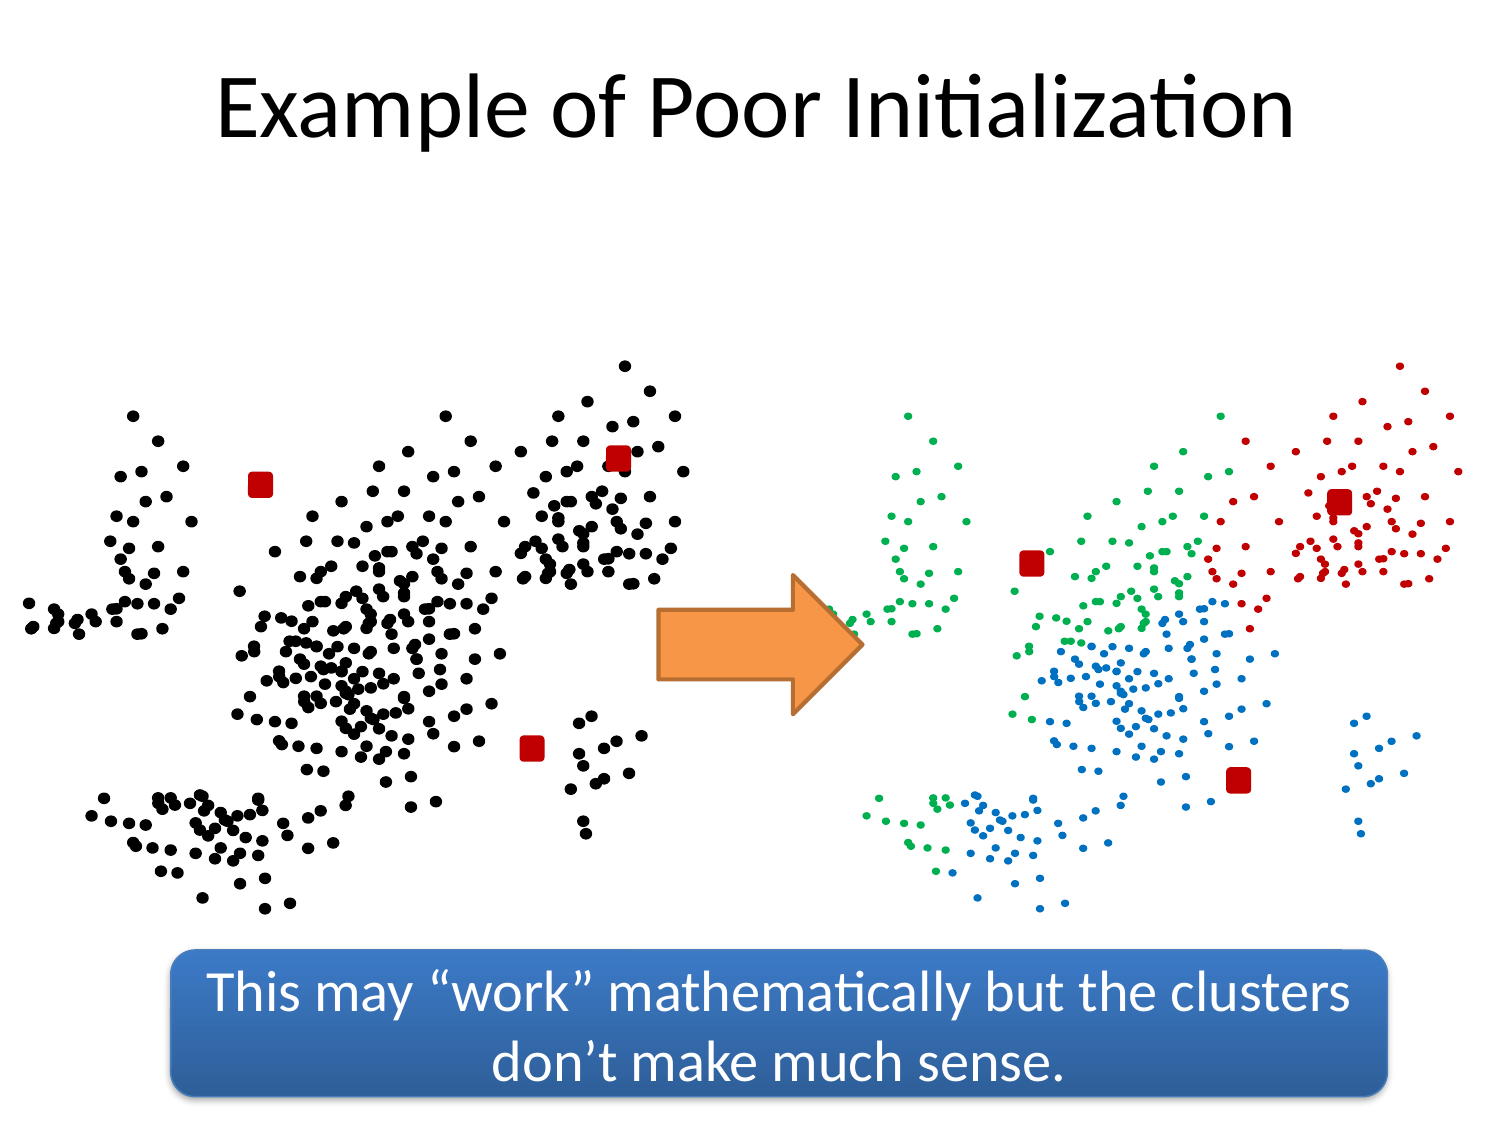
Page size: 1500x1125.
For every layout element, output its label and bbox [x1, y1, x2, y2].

text_box [317, 765, 330, 778]
text_box [656, 542, 678, 565]
text_box [1222, 740, 1236, 753]
text_box [627, 415, 640, 428]
text_box [1017, 545, 1057, 579]
text_box [1373, 545, 1411, 578]
text_box [1197, 633, 1211, 645]
text_box [1418, 490, 1432, 503]
text_box [451, 495, 465, 508]
text_box [881, 595, 919, 628]
text_box [1079, 657, 1190, 742]
text_box [169, 949, 1389, 1098]
text_box [447, 740, 461, 753]
text_box [422, 510, 436, 523]
text_box [489, 460, 502, 473]
text_box [1092, 765, 1105, 778]
text_box [860, 810, 873, 822]
text_box [1102, 837, 1115, 849]
text_box [1289, 445, 1302, 458]
text_box [1085, 560, 1113, 585]
text_box [372, 583, 390, 603]
text_box [231, 708, 244, 720]
text_box [552, 533, 569, 553]
text_box [1323, 487, 1355, 528]
text_box [356, 560, 369, 573]
text_box [879, 815, 893, 828]
text_box [279, 635, 344, 660]
text_box [914, 567, 936, 590]
text_box [1043, 715, 1057, 728]
text_box [327, 620, 352, 637]
text_box [185, 515, 198, 528]
text_box [1060, 717, 1073, 730]
text_box [1072, 615, 1094, 635]
text_box [1352, 558, 1369, 578]
text_box [406, 638, 423, 665]
text_box [589, 772, 611, 790]
text_box [879, 535, 892, 548]
text_box [362, 645, 377, 660]
text_box [277, 817, 294, 842]
text_box [418, 595, 457, 628]
text_box [573, 520, 598, 553]
text_box [652, 440, 665, 453]
text_box [360, 520, 373, 533]
text_box [1427, 440, 1440, 453]
text_box [208, 842, 227, 865]
text_box [1137, 645, 1152, 660]
text_box [668, 515, 682, 528]
text_box [1141, 485, 1155, 498]
text_box [668, 410, 682, 423]
text_box [189, 847, 202, 860]
text_box [300, 763, 314, 776]
text_box [1208, 663, 1222, 676]
text_box [971, 892, 984, 904]
text_box [146, 842, 159, 854]
text_box [1204, 795, 1218, 808]
text_box [1352, 435, 1365, 448]
text_box [171, 867, 184, 879]
text_box [1172, 485, 1186, 498]
text_box [104, 815, 118, 828]
text_box [472, 490, 486, 503]
text_box [585, 485, 609, 510]
text_box [1222, 465, 1236, 478]
text_box [275, 612, 298, 628]
text_box [429, 795, 443, 808]
text_box [960, 515, 973, 528]
text_box [1402, 415, 1415, 428]
text_box [597, 735, 623, 755]
text_box [310, 742, 323, 755]
text_box [331, 535, 344, 548]
text_box [297, 690, 327, 714]
text_box [1214, 515, 1227, 528]
text_box [1075, 535, 1088, 548]
text_box [397, 747, 411, 760]
text_box [1131, 560, 1144, 573]
text_box [927, 540, 940, 553]
text_box [1008, 585, 1021, 598]
text_box [447, 465, 461, 478]
text_box [1214, 410, 1227, 423]
text_box [1077, 805, 1102, 824]
text_box [427, 542, 448, 585]
text_box [1243, 622, 1257, 635]
text_box [1201, 470, 1215, 483]
text_box [387, 642, 400, 655]
text_box [464, 540, 477, 553]
text_box [250, 713, 263, 726]
text_box [122, 817, 136, 830]
text_box [1058, 897, 1072, 910]
text_box [1147, 745, 1168, 765]
text_box [139, 567, 161, 590]
text_box [1181, 535, 1204, 560]
text_box [318, 678, 332, 690]
text_box [577, 558, 594, 578]
text_box [460, 597, 473, 610]
text_box [1418, 385, 1432, 398]
text_box [293, 653, 311, 670]
text_box [606, 492, 627, 535]
text_box [293, 570, 307, 583]
text_box [1222, 703, 1248, 723]
text_box [931, 622, 944, 635]
text_box [381, 510, 405, 528]
text_box [154, 865, 168, 878]
text_box [1102, 620, 1127, 637]
text_box [1347, 747, 1365, 772]
text_box [381, 613, 398, 640]
text_box [648, 572, 661, 585]
text_box [1247, 735, 1261, 748]
text_box [306, 510, 319, 523]
text_box [1314, 470, 1328, 483]
text_box [548, 495, 578, 528]
text_box [104, 535, 117, 548]
text_box [1310, 510, 1323, 523]
text_box [1197, 510, 1211, 523]
text_box [656, 573, 865, 717]
text_box [946, 867, 959, 879]
text_box [131, 627, 148, 640]
text_box [1047, 735, 1064, 751]
text_box [422, 678, 448, 698]
text_box [422, 633, 436, 645]
text_box [552, 410, 565, 423]
text_box [1027, 849, 1040, 862]
text_box [226, 847, 247, 867]
text_box [1018, 690, 1032, 703]
text_box [1162, 642, 1175, 655]
text_box [397, 485, 411, 498]
text_box [493, 647, 507, 660]
text_box [901, 836, 918, 853]
text_box [460, 672, 473, 685]
text_box [254, 610, 271, 633]
text_box [1247, 490, 1261, 503]
text_box [258, 872, 272, 885]
text_box [577, 815, 593, 840]
text_box [1172, 608, 1190, 628]
text_box [477, 592, 498, 615]
text_box [327, 837, 340, 849]
text_box [560, 460, 584, 478]
text_box [598, 545, 636, 578]
text_box [1264, 565, 1277, 578]
text_box [1143, 545, 1173, 578]
text_box [402, 445, 415, 458]
text_box [1423, 572, 1436, 585]
text_box [1239, 435, 1252, 448]
text_box [139, 819, 152, 831]
text_box [451, 567, 473, 590]
text_box [1033, 872, 1047, 885]
text_box [572, 710, 598, 730]
text_box [639, 547, 653, 560]
text_box [1051, 817, 1069, 842]
text_box [514, 445, 528, 458]
text_box [302, 595, 332, 612]
text_box [268, 545, 282, 558]
text_box [151, 540, 165, 553]
text_box [268, 715, 282, 728]
text_box [1381, 492, 1403, 535]
text_box [1339, 783, 1352, 795]
text_box [572, 747, 590, 772]
text_box [439, 410, 452, 423]
text_box [1414, 547, 1428, 560]
text_box [885, 510, 898, 523]
text_box [412, 667, 425, 680]
text_box [889, 542, 911, 585]
text_box [1398, 577, 1415, 590]
text_box [1033, 902, 1047, 915]
text_box [1077, 842, 1090, 855]
text_box [927, 435, 940, 448]
text_box [577, 435, 590, 448]
text_box [1397, 767, 1411, 780]
text_box [301, 805, 327, 824]
text_box [1227, 567, 1248, 590]
text_box [631, 517, 653, 540]
text_box [1072, 690, 1102, 714]
text_box [1197, 678, 1223, 698]
text_box [545, 435, 559, 448]
text_box [252, 849, 265, 862]
text_box [25, 620, 40, 635]
text_box [114, 470, 127, 483]
text_box [233, 585, 246, 598]
text_box [196, 892, 209, 904]
title [81, 7, 1432, 195]
text_box [1075, 763, 1088, 776]
text_box [901, 410, 915, 423]
text_box [1410, 730, 1423, 742]
text_box [1110, 495, 1123, 508]
text_box [156, 622, 169, 635]
text_box [177, 565, 190, 578]
text_box [922, 597, 936, 610]
text_box [464, 435, 477, 448]
text_box [1235, 672, 1248, 685]
text_box [297, 615, 319, 635]
text_box [151, 435, 165, 448]
text_box [906, 627, 923, 640]
text_box [914, 495, 927, 508]
text_box [1110, 585, 1152, 635]
text_box [310, 560, 338, 585]
text_box [1177, 445, 1190, 458]
text_box [1068, 653, 1086, 670]
text_box [139, 495, 152, 508]
text_box [910, 465, 923, 478]
text_box [164, 592, 186, 615]
text_box [539, 470, 552, 483]
text_box [233, 877, 247, 890]
text_box [622, 767, 636, 780]
text_box [435, 647, 448, 660]
text_box [527, 487, 540, 499]
text_box [447, 703, 473, 723]
text_box [1268, 647, 1282, 660]
text_box [85, 608, 102, 628]
text_box [256, 835, 269, 847]
text_box [1364, 772, 1386, 790]
text_box [983, 842, 1002, 865]
text_box [1154, 776, 1168, 788]
text_box [489, 565, 502, 578]
text_box [1201, 542, 1223, 585]
text_box [1393, 360, 1407, 373]
text_box [1067, 740, 1080, 753]
text_box [485, 697, 498, 710]
text_box [1129, 740, 1148, 763]
text_box [1006, 708, 1019, 720]
text_box [1110, 745, 1123, 758]
text_box [635, 730, 648, 742]
text_box [127, 515, 140, 528]
text_box [952, 460, 965, 473]
text_box [1347, 710, 1373, 730]
text_box [1168, 570, 1194, 603]
text_box [433, 663, 447, 676]
text_box [177, 460, 190, 473]
text_box [135, 465, 148, 478]
text_box [1179, 770, 1193, 783]
text_box [1235, 597, 1248, 610]
text_box [406, 535, 429, 560]
text_box [1156, 510, 1179, 528]
text_box [914, 819, 927, 831]
text_box [1335, 563, 1353, 590]
text_box [889, 470, 902, 483]
text_box [439, 515, 452, 528]
text_box [1085, 742, 1098, 755]
text_box [1210, 647, 1223, 660]
text_box [272, 735, 289, 751]
text_box [1181, 638, 1198, 665]
text_box [1197, 715, 1215, 740]
text_box [335, 585, 377, 635]
text_box [535, 510, 548, 523]
text_box [1224, 765, 1254, 796]
text_box [1025, 713, 1039, 726]
text_box [404, 801, 418, 813]
text_box [1372, 735, 1398, 755]
text_box [1239, 540, 1252, 553]
text_box [183, 789, 269, 844]
text_box [1177, 733, 1190, 745]
text_box [952, 565, 965, 578]
text_box [472, 735, 486, 748]
text_box [85, 810, 98, 822]
text_box [1135, 520, 1148, 533]
text_box [1093, 678, 1107, 690]
text_box [514, 535, 557, 585]
text_box [245, 469, 276, 501]
text_box [564, 783, 577, 795]
text_box [114, 542, 136, 585]
text_box [402, 733, 415, 745]
text_box [1406, 517, 1428, 540]
text_box [1050, 612, 1073, 628]
text_box [643, 385, 657, 398]
text_box [1187, 667, 1200, 680]
text_box [1156, 613, 1173, 640]
text_box [292, 740, 305, 753]
text_box [497, 515, 511, 528]
text_box [1114, 790, 1130, 812]
text_box [1291, 570, 1307, 585]
text_box [397, 608, 415, 628]
text_box [1264, 460, 1277, 473]
text_box [1348, 520, 1373, 553]
text_box [1002, 847, 1022, 867]
text_box [235, 640, 261, 662]
text_box [901, 515, 915, 528]
text_box [1008, 877, 1022, 890]
text_box [443, 627, 461, 640]
text_box [97, 792, 111, 805]
text_box [927, 792, 957, 815]
text_box [1452, 465, 1465, 478]
text_box [379, 776, 393, 788]
text_box [929, 865, 943, 878]
text_box [366, 485, 379, 498]
text_box [1243, 653, 1257, 665]
text_box [151, 792, 182, 815]
text_box [560, 563, 578, 590]
text_box [1227, 495, 1240, 508]
text_box [1035, 665, 1077, 689]
text_box [368, 545, 398, 578]
text_box [1010, 640, 1036, 662]
text_box [243, 690, 257, 703]
text_box [468, 653, 482, 665]
text_box [404, 770, 418, 783]
text_box [127, 410, 140, 423]
text_box [285, 717, 298, 730]
text_box [1272, 515, 1286, 528]
text_box [1320, 435, 1334, 448]
text_box [47, 603, 65, 635]
text_box [347, 537, 361, 549]
text_box [339, 790, 355, 812]
text_box [1443, 410, 1457, 423]
text_box [372, 460, 386, 473]
text_box [304, 657, 415, 742]
text_box [1443, 515, 1457, 528]
text_box [1031, 835, 1044, 847]
text_box [872, 792, 886, 805]
text_box [921, 842, 934, 854]
text_box [354, 740, 373, 763]
text_box [1077, 595, 1107, 612]
text_box [623, 577, 640, 590]
text_box [958, 789, 1044, 844]
text_box [1356, 395, 1369, 408]
text_box [106, 595, 144, 628]
text_box [1218, 627, 1236, 640]
text_box [517, 733, 547, 764]
text_box [1406, 445, 1419, 458]
text_box [1193, 595, 1232, 628]
text_box [260, 665, 302, 689]
text_box [347, 642, 361, 655]
text_box [427, 470, 440, 483]
text_box [1289, 535, 1332, 585]
text_box [1377, 460, 1390, 473]
text_box [939, 844, 952, 856]
text_box [897, 817, 911, 830]
text_box [677, 465, 690, 478]
text_box [516, 570, 532, 585]
text_box [1081, 510, 1094, 523]
text_box [1352, 815, 1368, 840]
text_box [618, 360, 632, 373]
text_box [935, 490, 948, 503]
text_box [1260, 697, 1273, 710]
text_box [1431, 542, 1452, 565]
text_box [1335, 460, 1359, 478]
text_box [160, 490, 173, 503]
text_box [147, 597, 161, 610]
text_box [68, 613, 86, 640]
text_box [22, 597, 36, 610]
text_box [1147, 460, 1161, 473]
text_box [1147, 583, 1165, 603]
text_box [1122, 642, 1136, 655]
text_box [372, 745, 393, 765]
text_box [1122, 537, 1136, 549]
text_box [110, 510, 123, 523]
text_box [1029, 610, 1046, 633]
text_box [1327, 410, 1340, 423]
text_box [1054, 635, 1119, 660]
text_box [335, 745, 348, 758]
text_box [393, 570, 419, 603]
text_box [301, 842, 315, 855]
text_box [300, 535, 313, 548]
text_box [1068, 570, 1082, 583]
text_box [164, 844, 177, 856]
text_box [1393, 465, 1407, 478]
text_box [939, 592, 961, 615]
text_box [335, 495, 348, 508]
text_box [1381, 420, 1394, 433]
text_box [283, 897, 297, 910]
text_box [1172, 747, 1186, 760]
text_box [422, 715, 440, 740]
text_box [1360, 485, 1384, 510]
text_box [1252, 592, 1273, 615]
text_box [468, 622, 482, 635]
text_box [606, 420, 619, 433]
text_box [1302, 487, 1315, 499]
text_box [127, 836, 143, 853]
text_box [964, 847, 977, 860]
text_box [258, 902, 272, 915]
text_box [602, 443, 644, 478]
text_box [1106, 535, 1119, 548]
text_box [1179, 801, 1193, 813]
text_box [860, 608, 877, 628]
text_box [1327, 533, 1344, 553]
text_box [643, 490, 657, 503]
text_box [581, 395, 594, 408]
